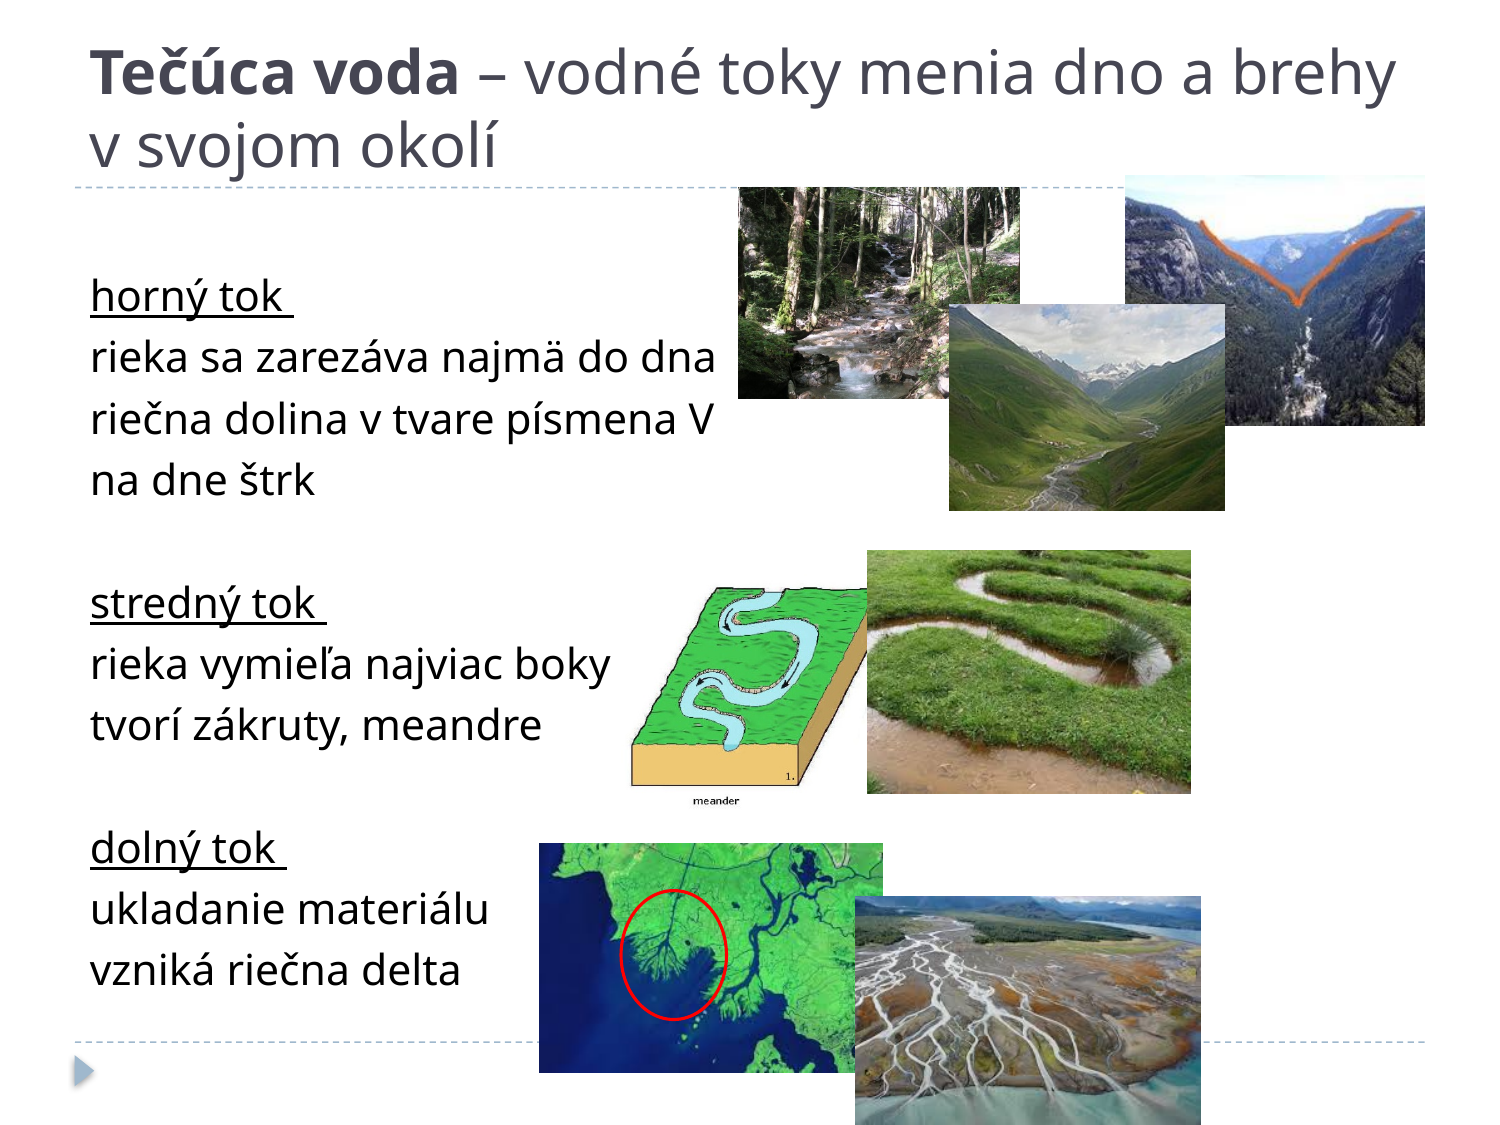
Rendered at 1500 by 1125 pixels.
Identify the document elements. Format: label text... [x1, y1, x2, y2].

picture [620, 550, 1192, 829]
list horný tok rieka sa zarezáva najmä do dna riečna dolina v tvare písmena V na dne štrk stredný tok rieka vymieľa najviac boky tvorí zákruty, meandre dolný tok ukladanie materiálu vzniká riečna delta [75, 200, 1425, 1010]
picture [738, 175, 1426, 512]
title Tečúca voda – vodné toky menia dno a brehy v svojom okolí [75, 24, 1425, 188]
picture [538, 843, 1201, 1125]
